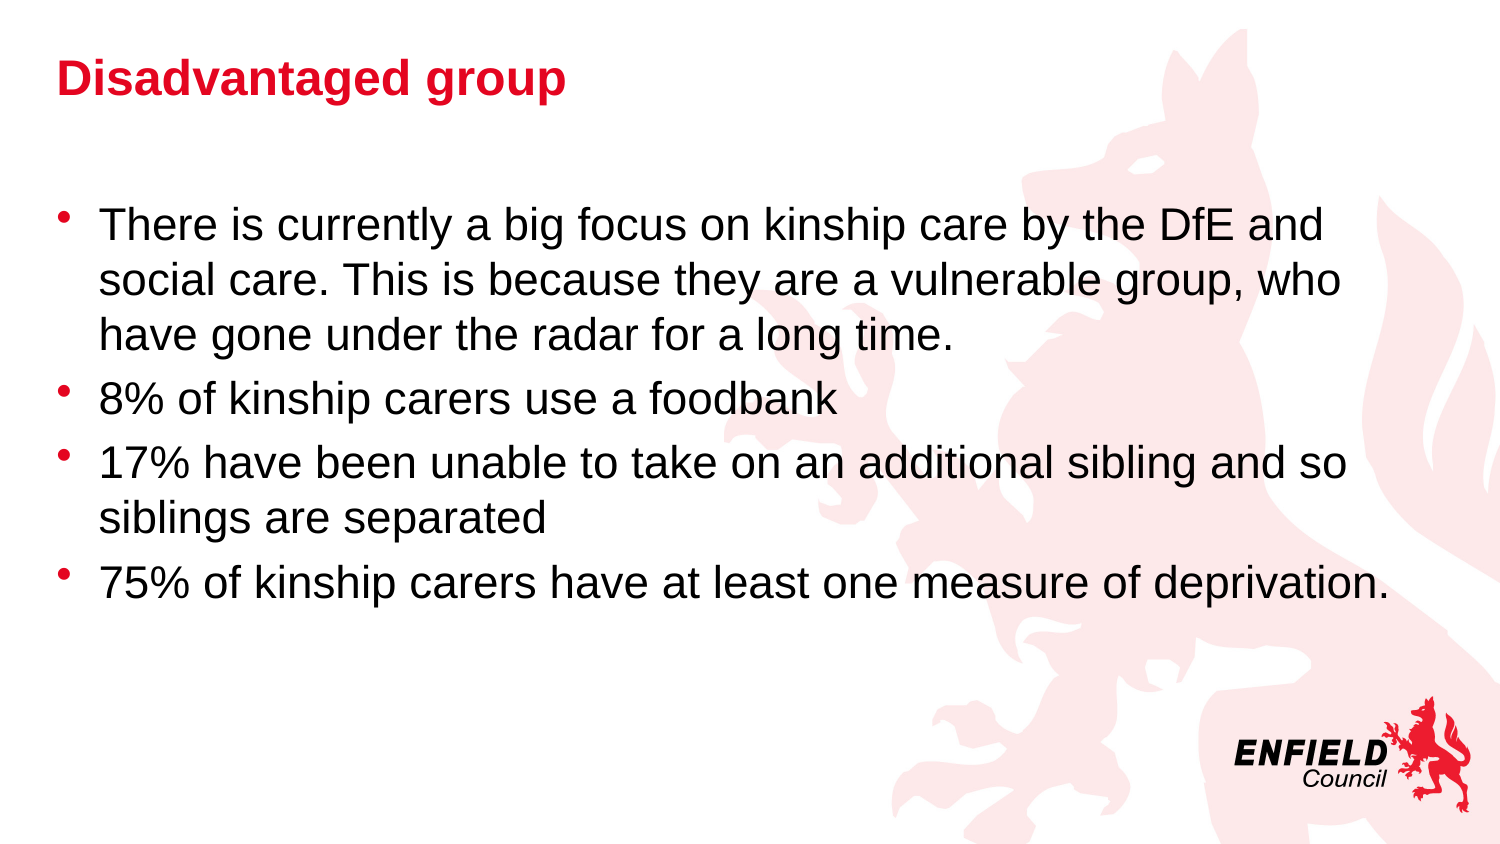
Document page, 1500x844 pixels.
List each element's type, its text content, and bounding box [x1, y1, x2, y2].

title Disadvantaged group [41, 37, 1459, 179]
list There is currently a big focus on kinship care by the DfE and social care. This is because they are a vulnerable group, who have gone under the radar for a long time. 8% of kinship carers use a foodbank 17% have been unable to take on an additional sibling and so siblings are separated 75% of kinship carers have at least one measure of deprivation. [41, 187, 1459, 807]
picture [0, 0, 1500, 844]
